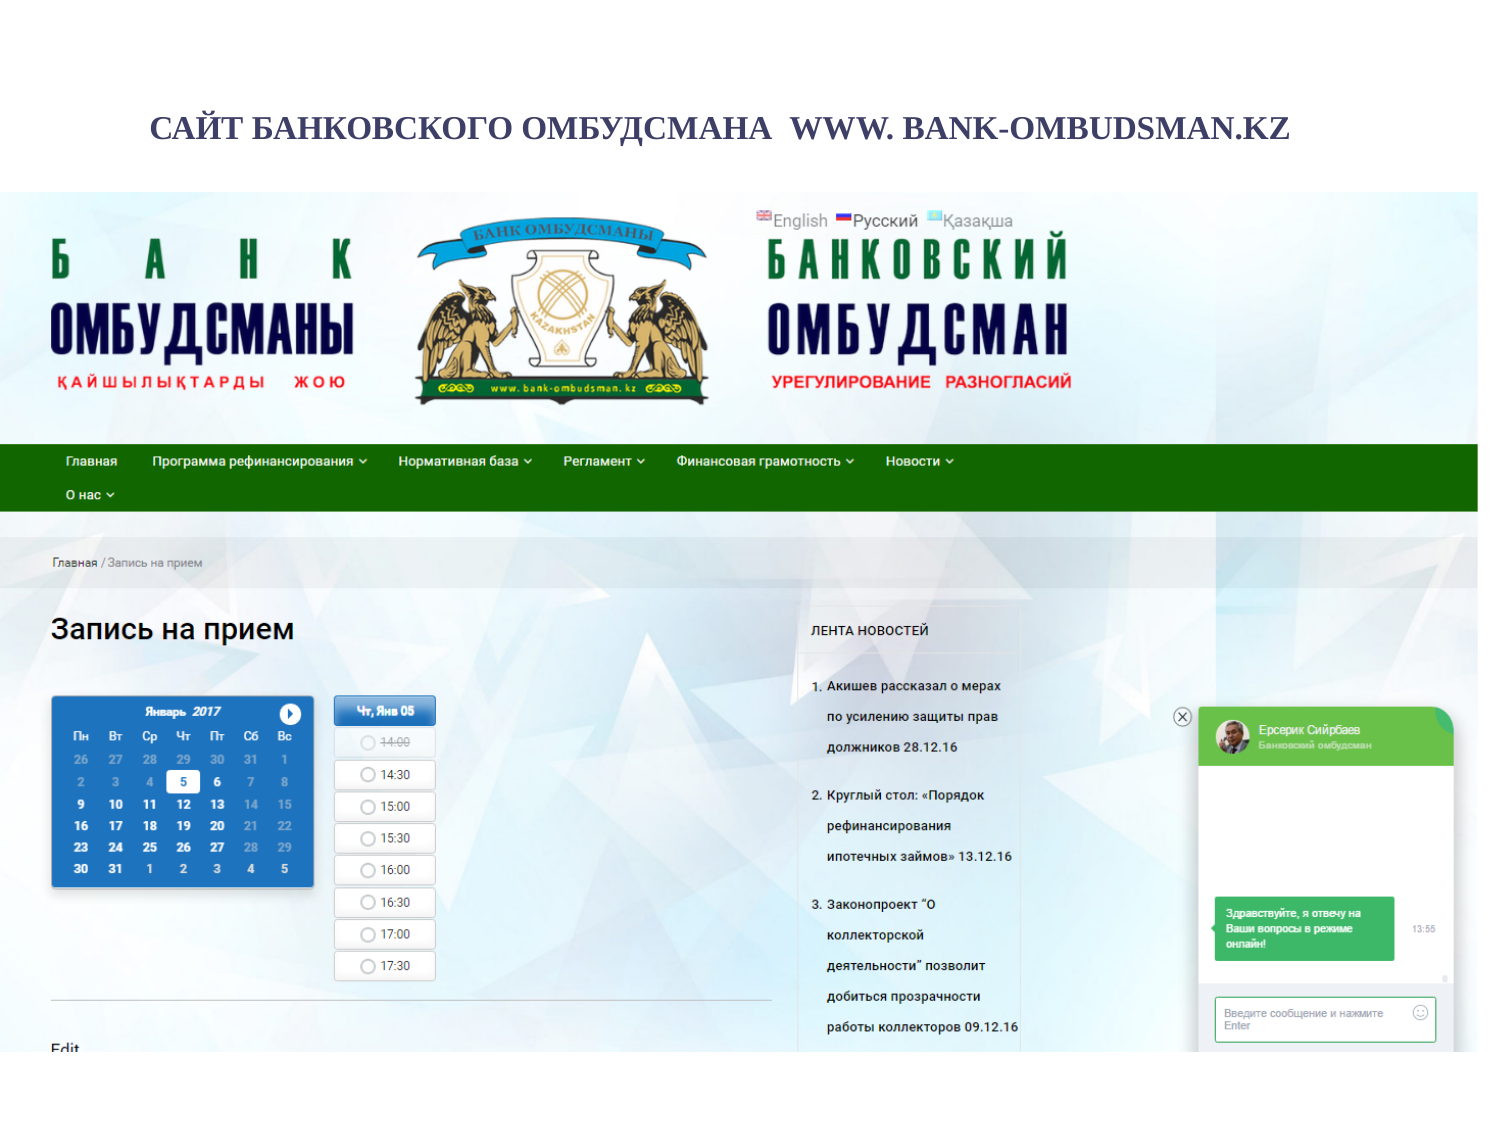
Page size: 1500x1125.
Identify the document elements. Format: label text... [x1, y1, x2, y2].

picture [0, 191, 1478, 1052]
text_box САЙТ БАНКОВСКОГО ОМБУДСМАНА WWW. BANK-OMBUDSMAN.KZ [64, 99, 1376, 154]
